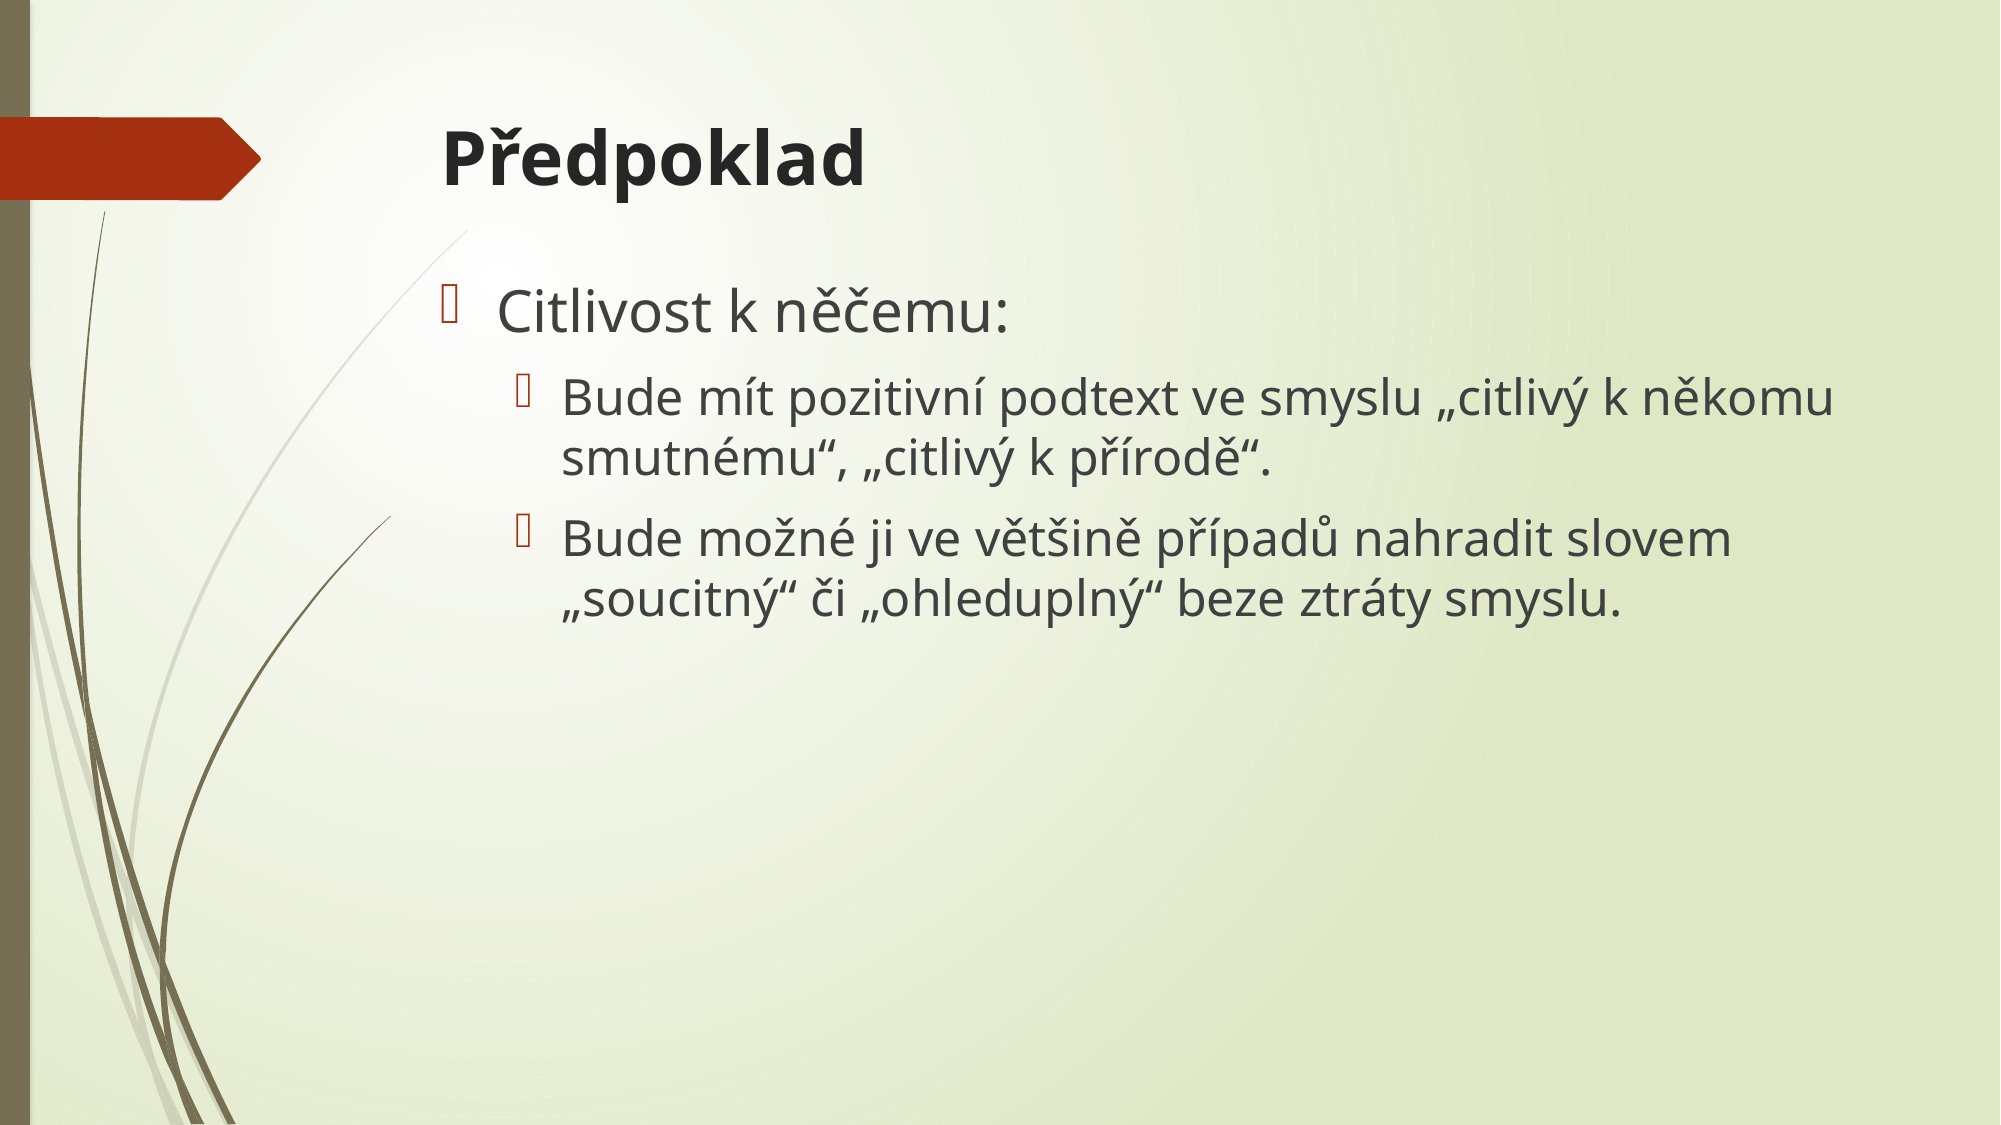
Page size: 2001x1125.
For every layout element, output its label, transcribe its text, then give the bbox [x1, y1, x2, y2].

title Předpoklad [425, 102, 1888, 266]
list Citlivost k něčemu: Bude mít pozitivní podtext ve smyslu „citlivý k někomu smutnému“, „citlivý k přírodě“. Bude možné ji ve většině případů nahradit slovem „soucitný“ či „ohleduplný“ beze ztráty smyslu. [424, 266, 1888, 970]
